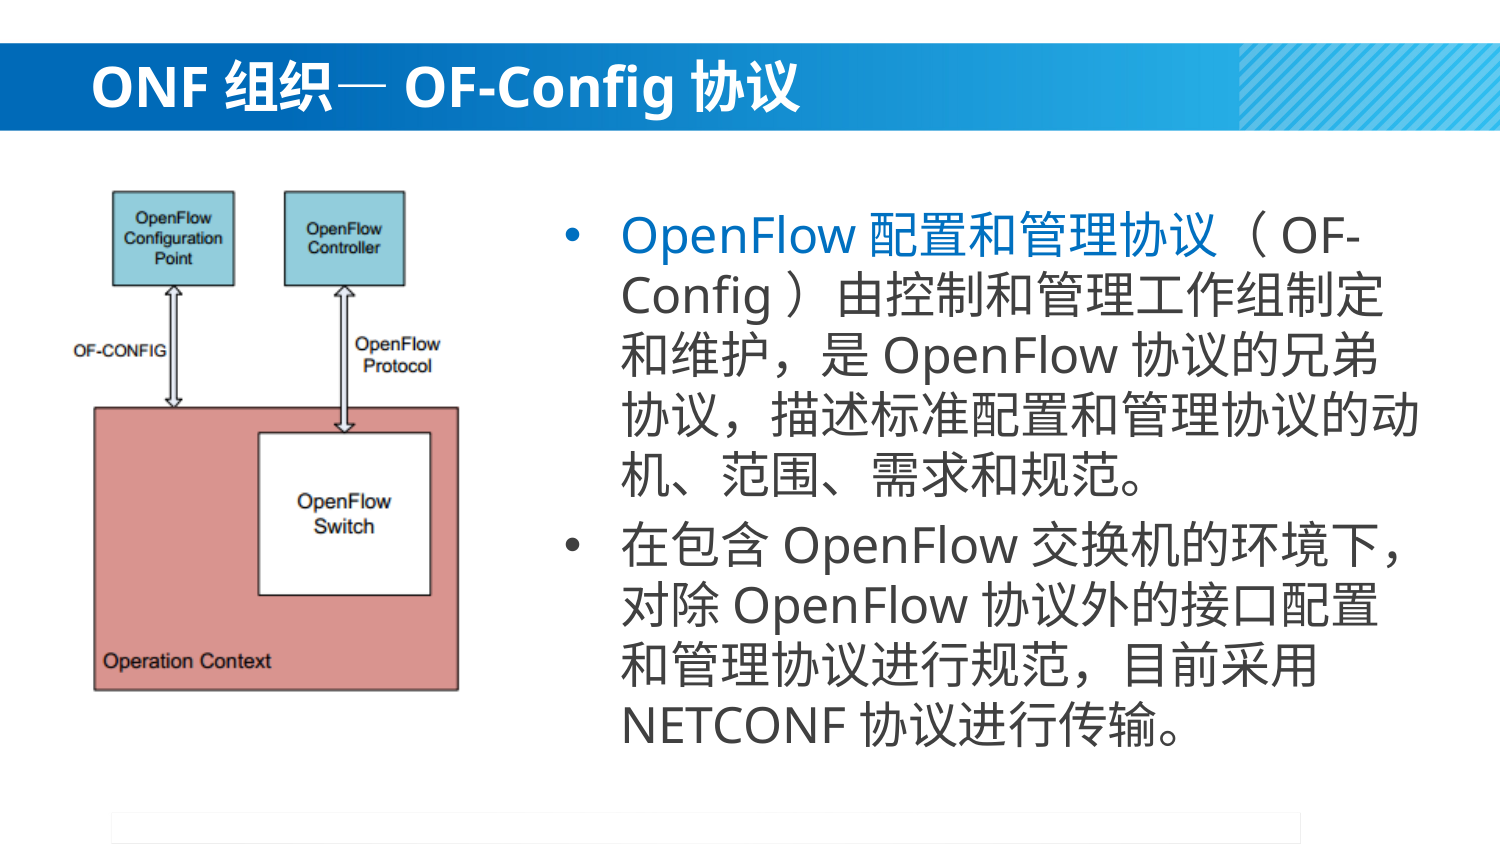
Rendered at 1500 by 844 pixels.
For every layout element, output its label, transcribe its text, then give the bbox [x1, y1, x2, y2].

text_box OpenFlow配置和管理协议（OF-Config）由控制和管理工作组制定和维护，是OpenFlow协议的兄弟协议，描述标准配置和管理协议的动机、范围、需求和规范。 在包含OpenFlow交换机的环境下，对除OpenFlow协议外的接口配置和管理协议进行规范，目前采用NETCONF协议进行传输。 [549, 196, 1436, 682]
picture [0, 0, 1500, 844]
title ONF组织—OF-Config协议 [75, 43, 1425, 127]
